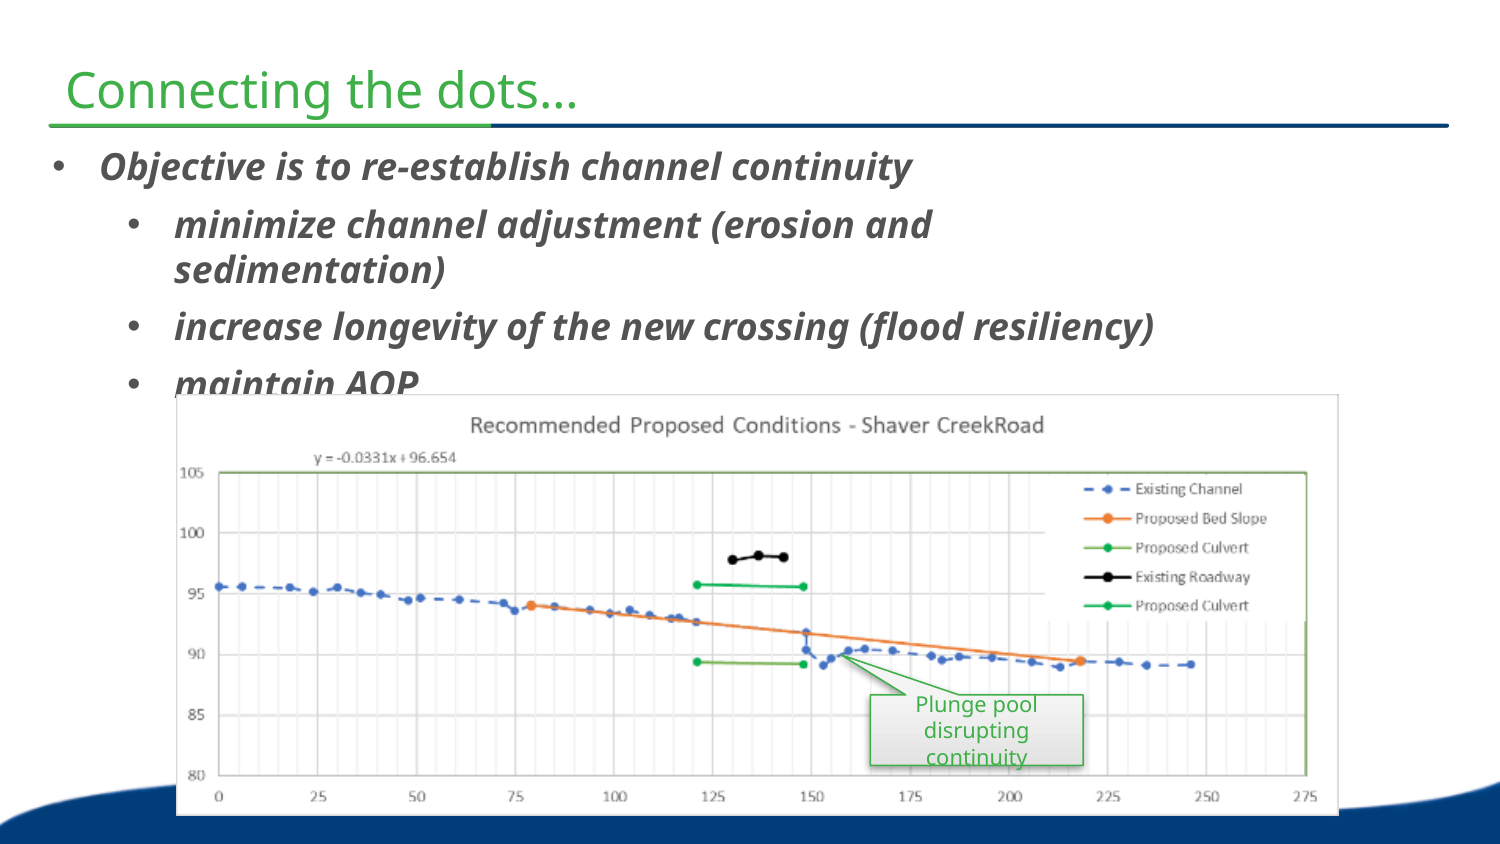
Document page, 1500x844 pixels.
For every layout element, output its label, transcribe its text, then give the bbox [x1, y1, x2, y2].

picture [0, 393, 1500, 844]
text_box Objective is to re-establish channel continuity minimize channel adjustment (erosion and sedimentation) increase longevity of the new crossing (flood resiliency) maintain AOP [37, 135, 1200, 414]
title Connecting the dots… [50, 50, 1300, 126]
picture [44, 117, 1456, 135]
